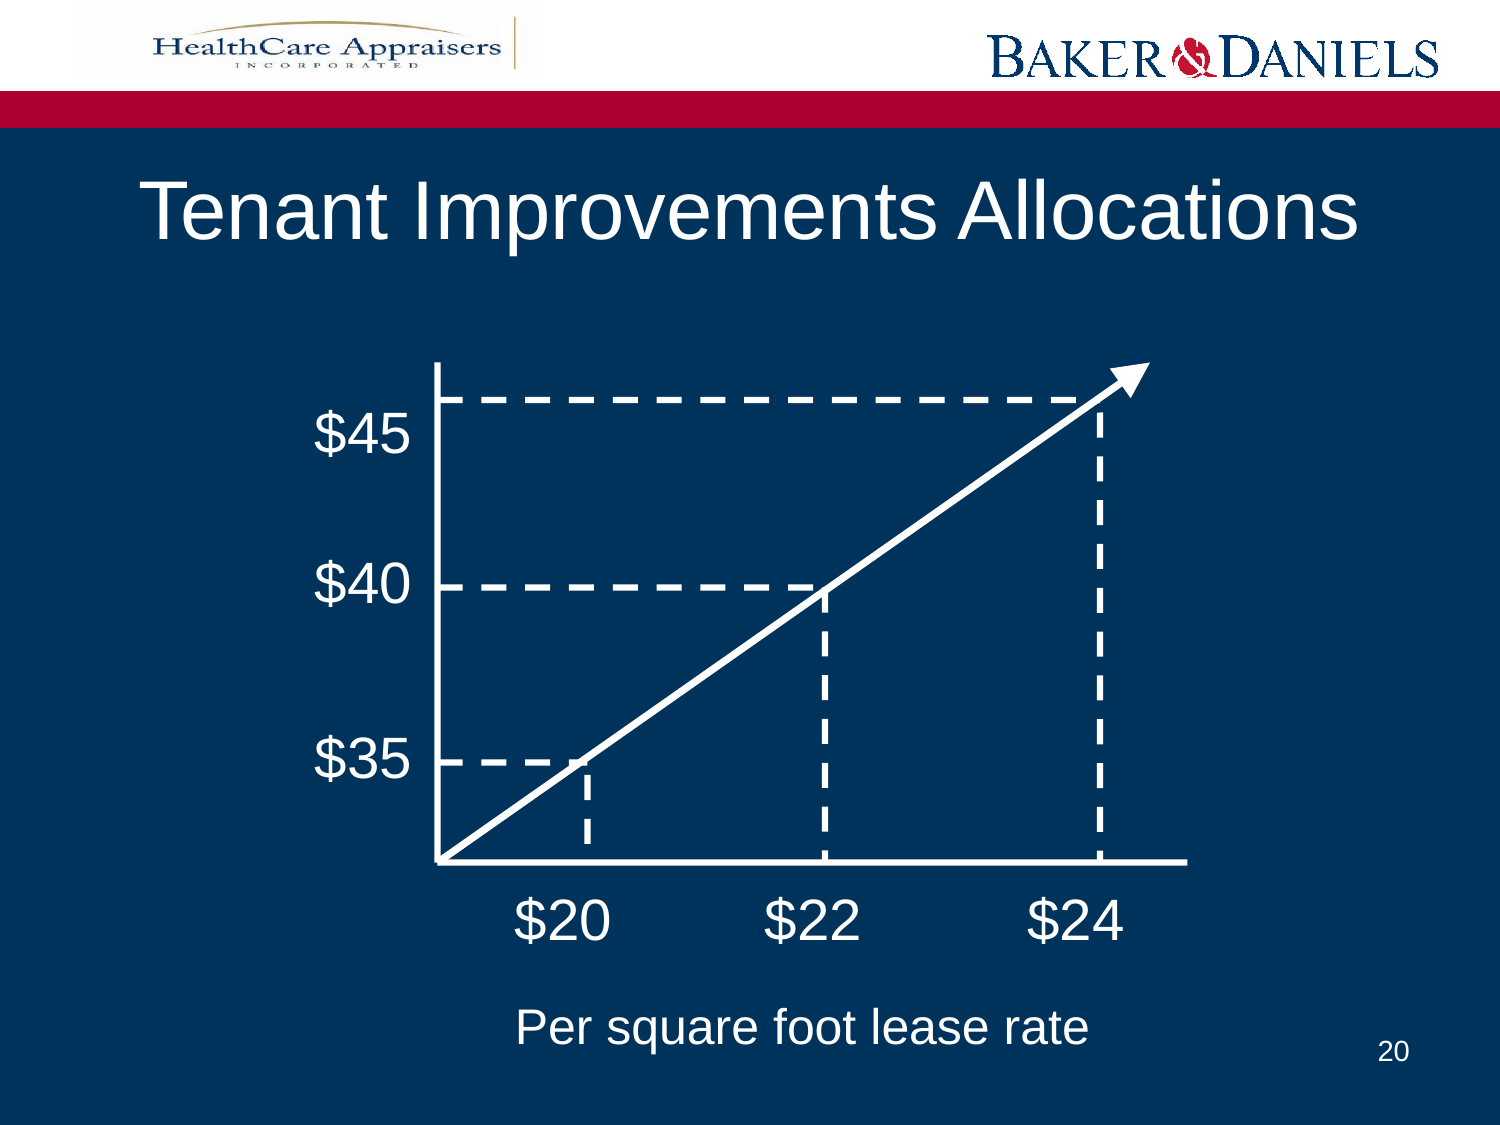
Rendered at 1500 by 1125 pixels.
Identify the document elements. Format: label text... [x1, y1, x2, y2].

text_box Per square foot lease rate [499, 987, 1113, 1063]
picture [987, 35, 1438, 78]
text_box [299, 362, 1188, 961]
title Tenant Improvements Allocations [74, 112, 1426, 301]
slide_number 20 [1074, 1024, 1426, 1103]
picture [75, 0, 543, 78]
